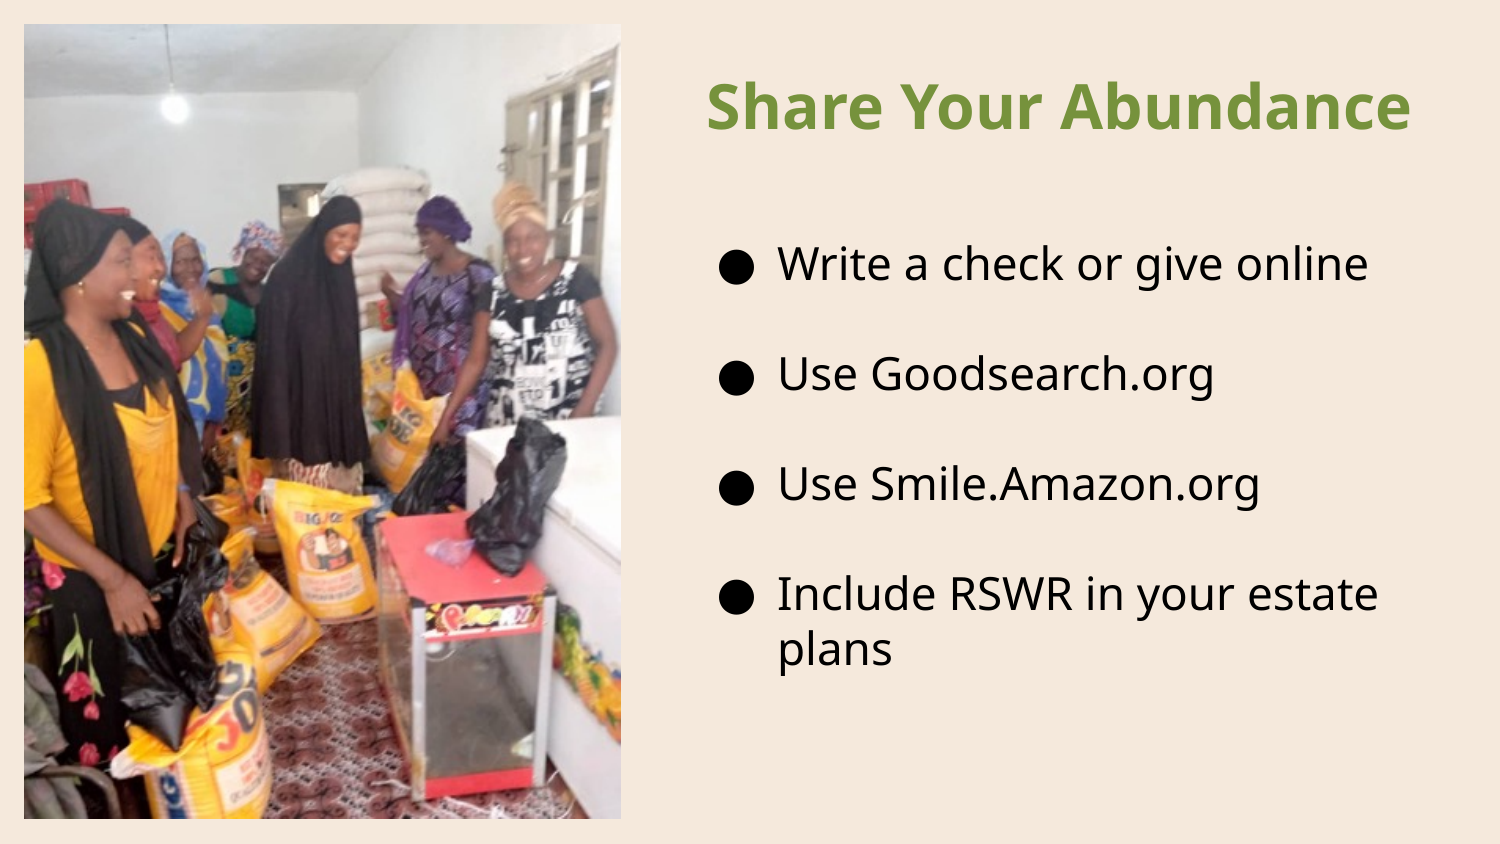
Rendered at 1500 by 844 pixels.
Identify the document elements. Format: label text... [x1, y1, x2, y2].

text_box Write a check or give online Use Goodsearch.org Use Smile.Amazon.org Include RSWR in your estate plans [687, 219, 1434, 709]
text_box Share Your Abundance [624, 52, 1500, 156]
picture [24, 24, 621, 819]
